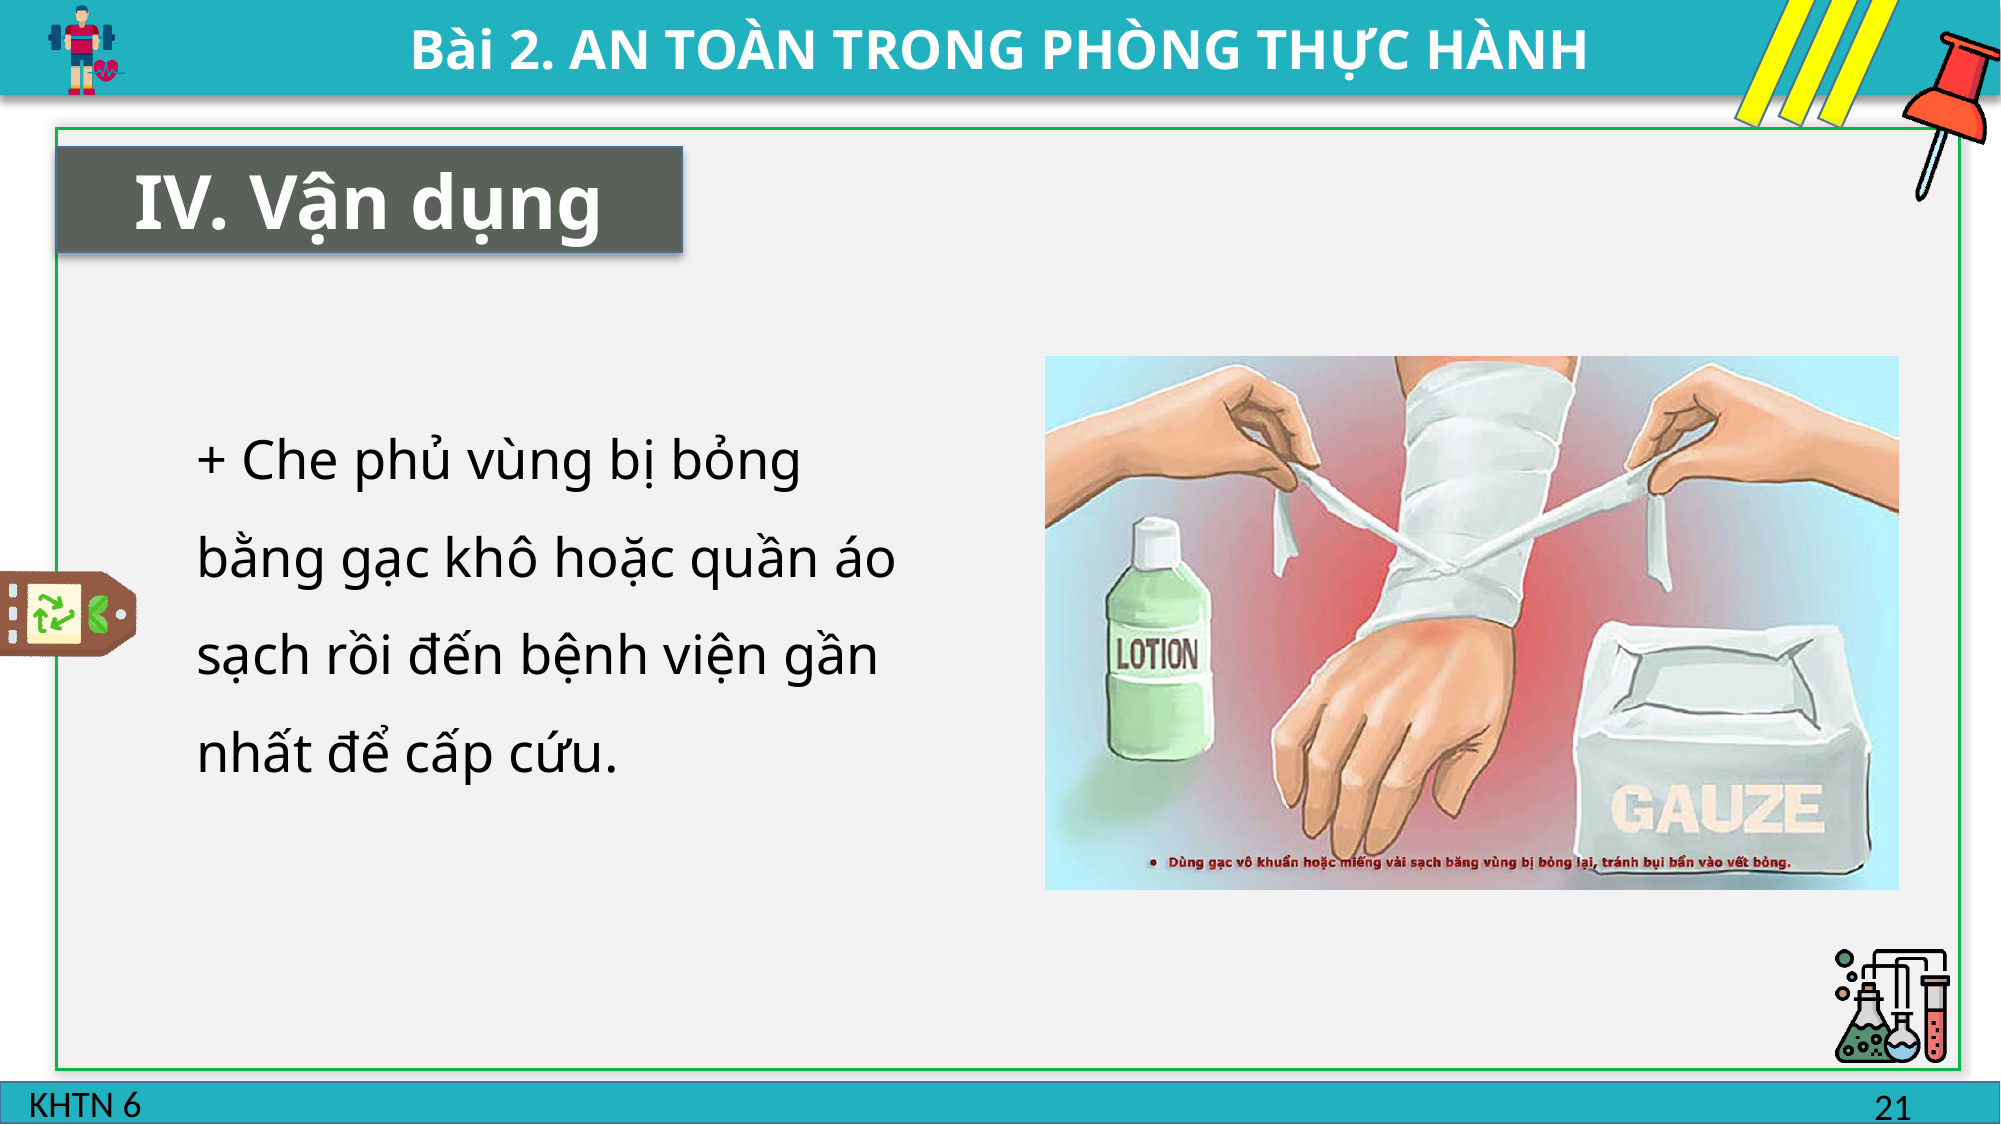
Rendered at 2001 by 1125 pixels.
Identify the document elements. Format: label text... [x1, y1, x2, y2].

picture [1045, 356, 1899, 890]
picture [0, 515, 155, 712]
picture [33, 0, 130, 101]
picture [1856, 12, 2001, 202]
text_box IV. Vận dụng [56, 146, 683, 253]
text_box + Che phủ vùng bị bỏng bằng gạc khô hoặc quần áo sạch rồi đến bệnh viện gần nhất để cấp cứu. [181, 385, 953, 791]
picture [1835, 949, 1950, 1063]
text_box KHTN 6 [14, 1072, 255, 1125]
slide_number 21 [1859, 1076, 1939, 1125]
